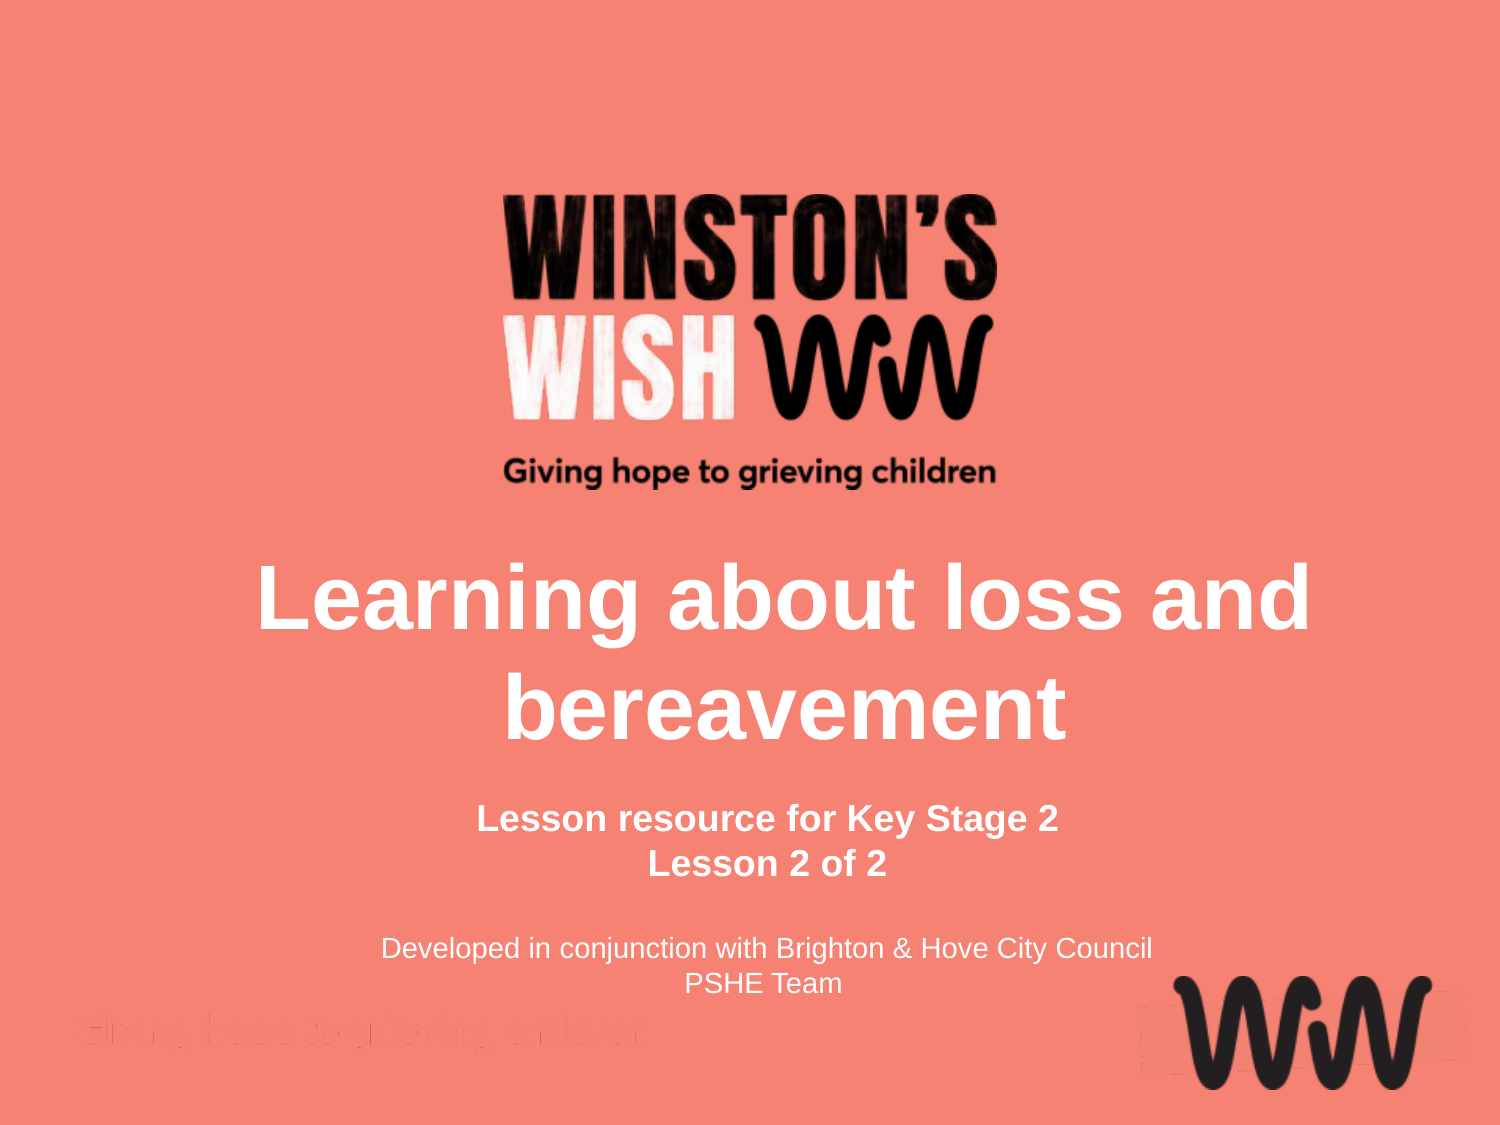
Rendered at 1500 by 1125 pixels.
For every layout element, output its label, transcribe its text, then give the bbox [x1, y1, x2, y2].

picture [503, 194, 997, 491]
picture [76, 1013, 648, 1052]
text_box Learning about loss and bereavement [147, 527, 1423, 769]
picture [1139, 976, 1468, 1090]
text_box Lesson resource for Key Stage 2 Lesson 2 of 2 Developed in conjunction with Brighton & Hove City Council PSHE Team [324, 786, 1211, 1042]
